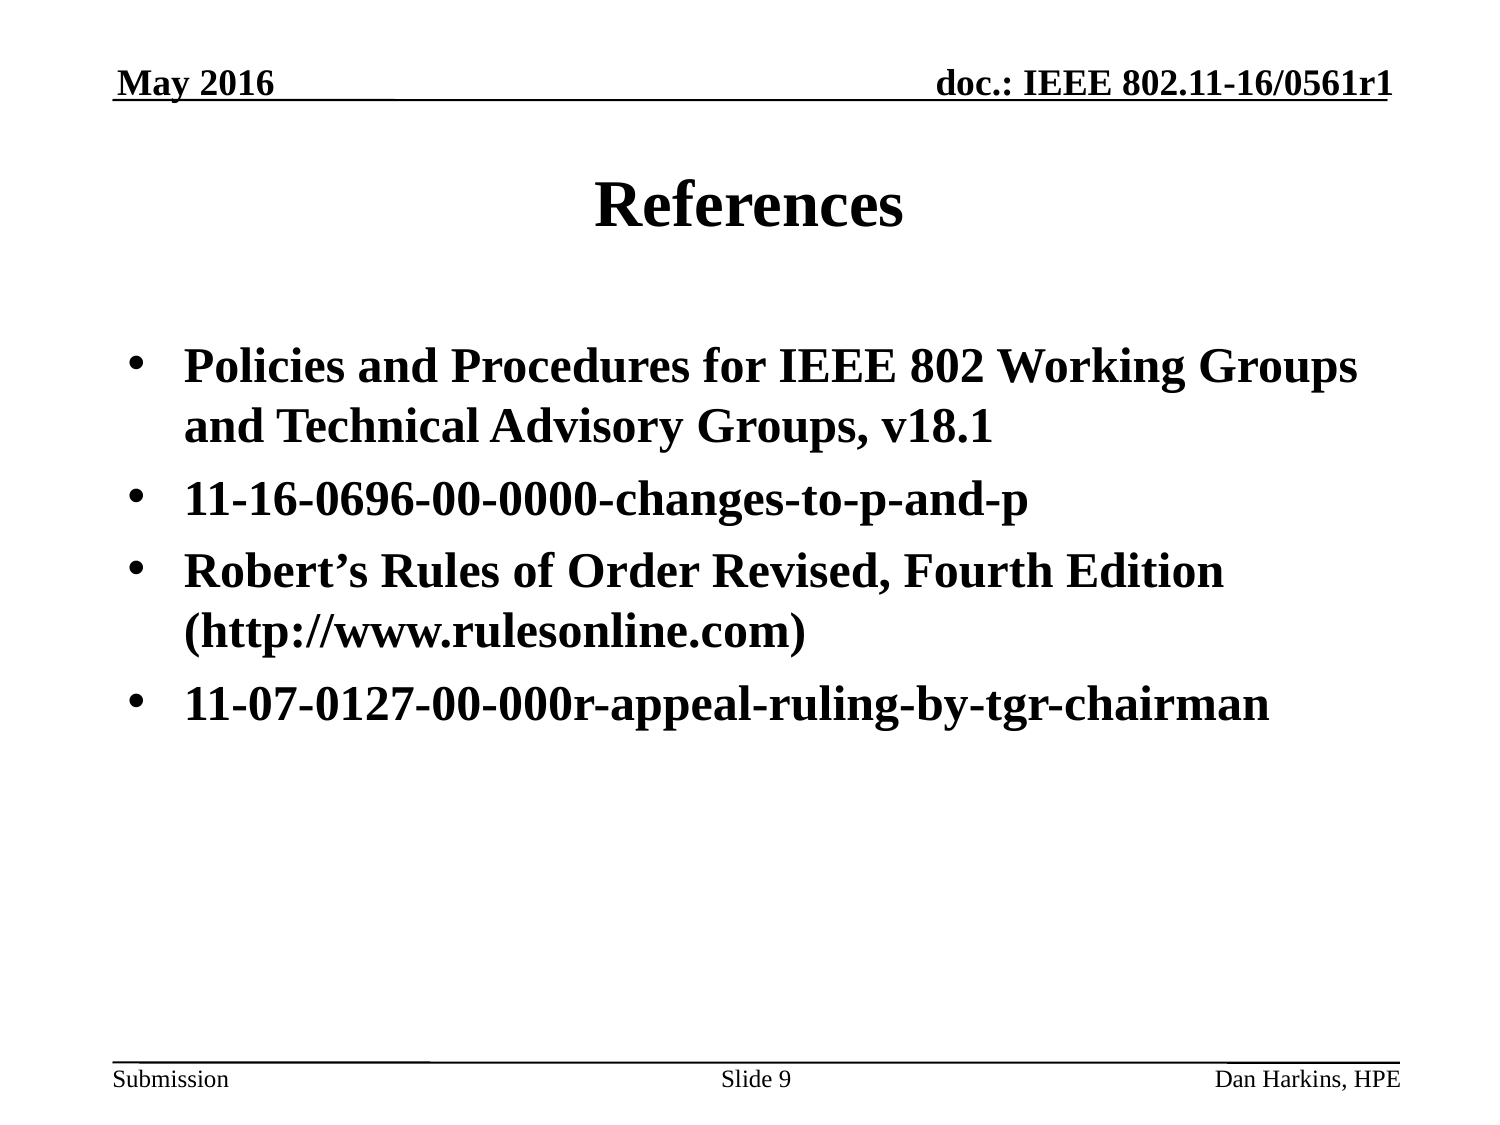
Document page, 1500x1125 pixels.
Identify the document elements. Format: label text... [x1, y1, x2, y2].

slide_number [116, 58, 507, 104]
title References [112, 112, 1388, 288]
list Policies and Procedures for IEEE 802 Working Groups and Technical Advisory Groups, v18.1 11-16-0696-00-0000-changes-to-p-and-p Robert’s Rules of Order Revised, Fourth Edition (http://www.rulesonline.com) 11-07-0127-00-000r-appeal-ruling-by-tgr-chairman [112, 324, 1388, 1016]
footer Dan Harkins, HPE [1019, 1061, 1402, 1093]
slide_number Slide 9 [712, 1061, 800, 1123]
